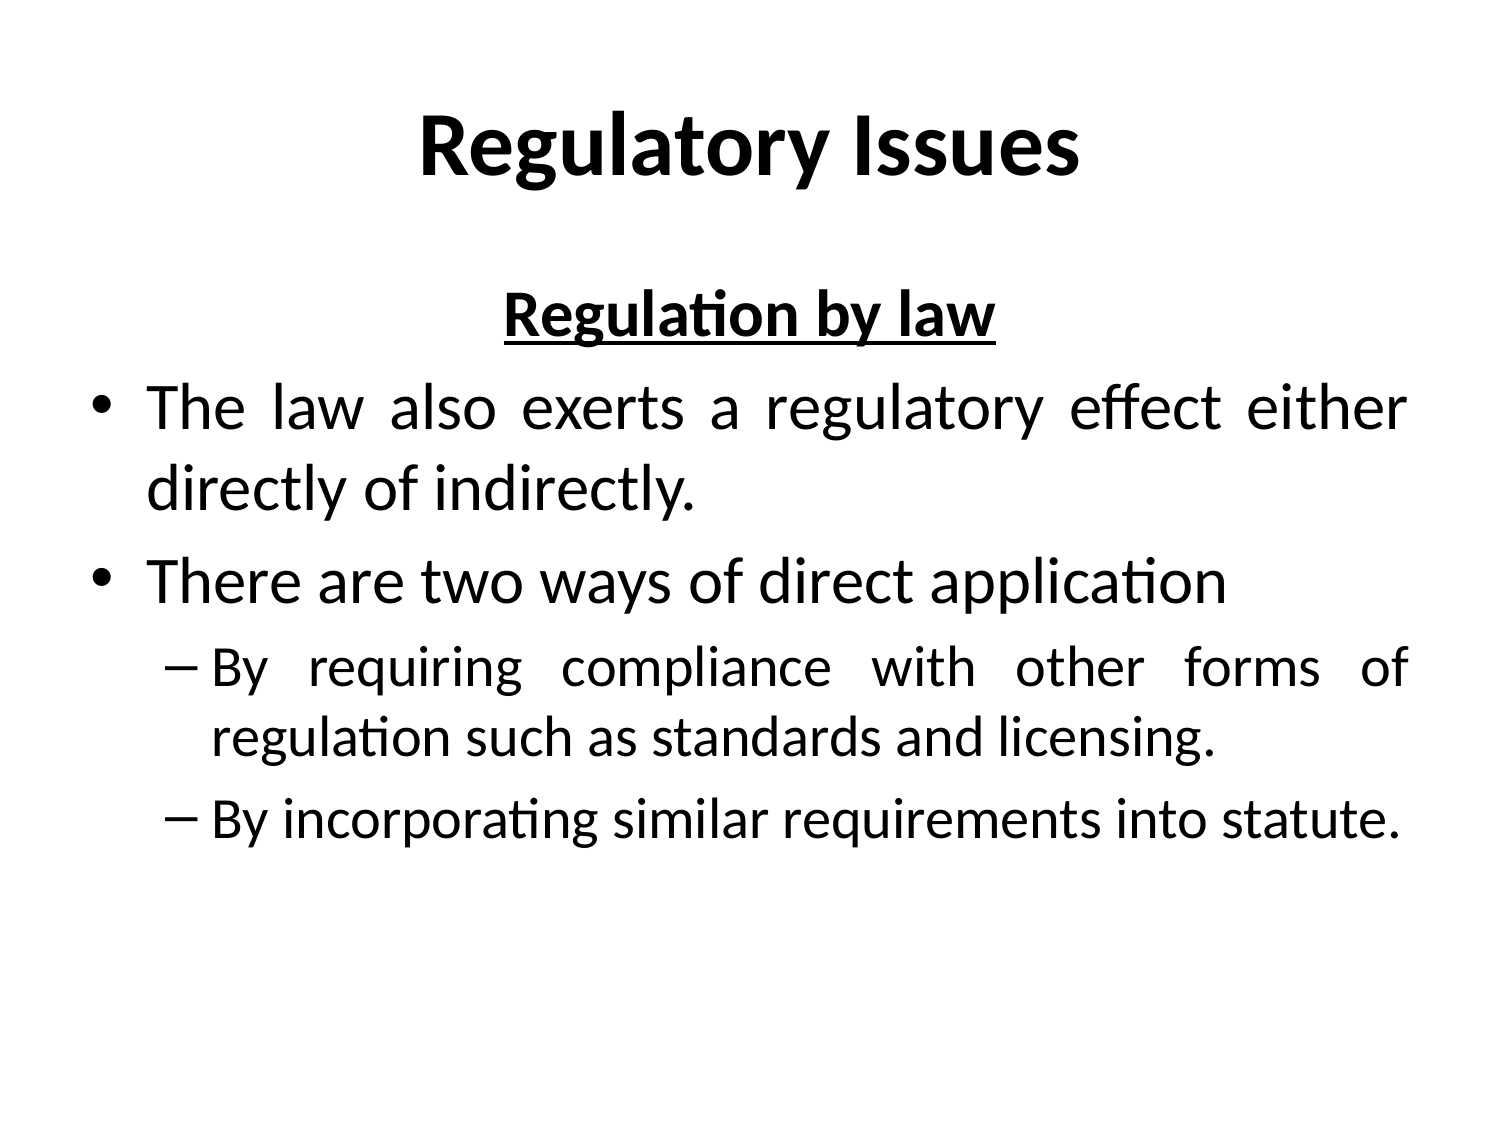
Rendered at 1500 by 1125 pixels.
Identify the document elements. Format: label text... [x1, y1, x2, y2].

title Regulatory Issues [75, 45, 1425, 233]
list Regulation by law The law also exerts a regulatory effect either directly of indirectly. There are two ways of direct application By requiring compliance with other forms of regulation such as standards and licensing. By incorporating similar requirements into statute. [75, 262, 1425, 1005]
